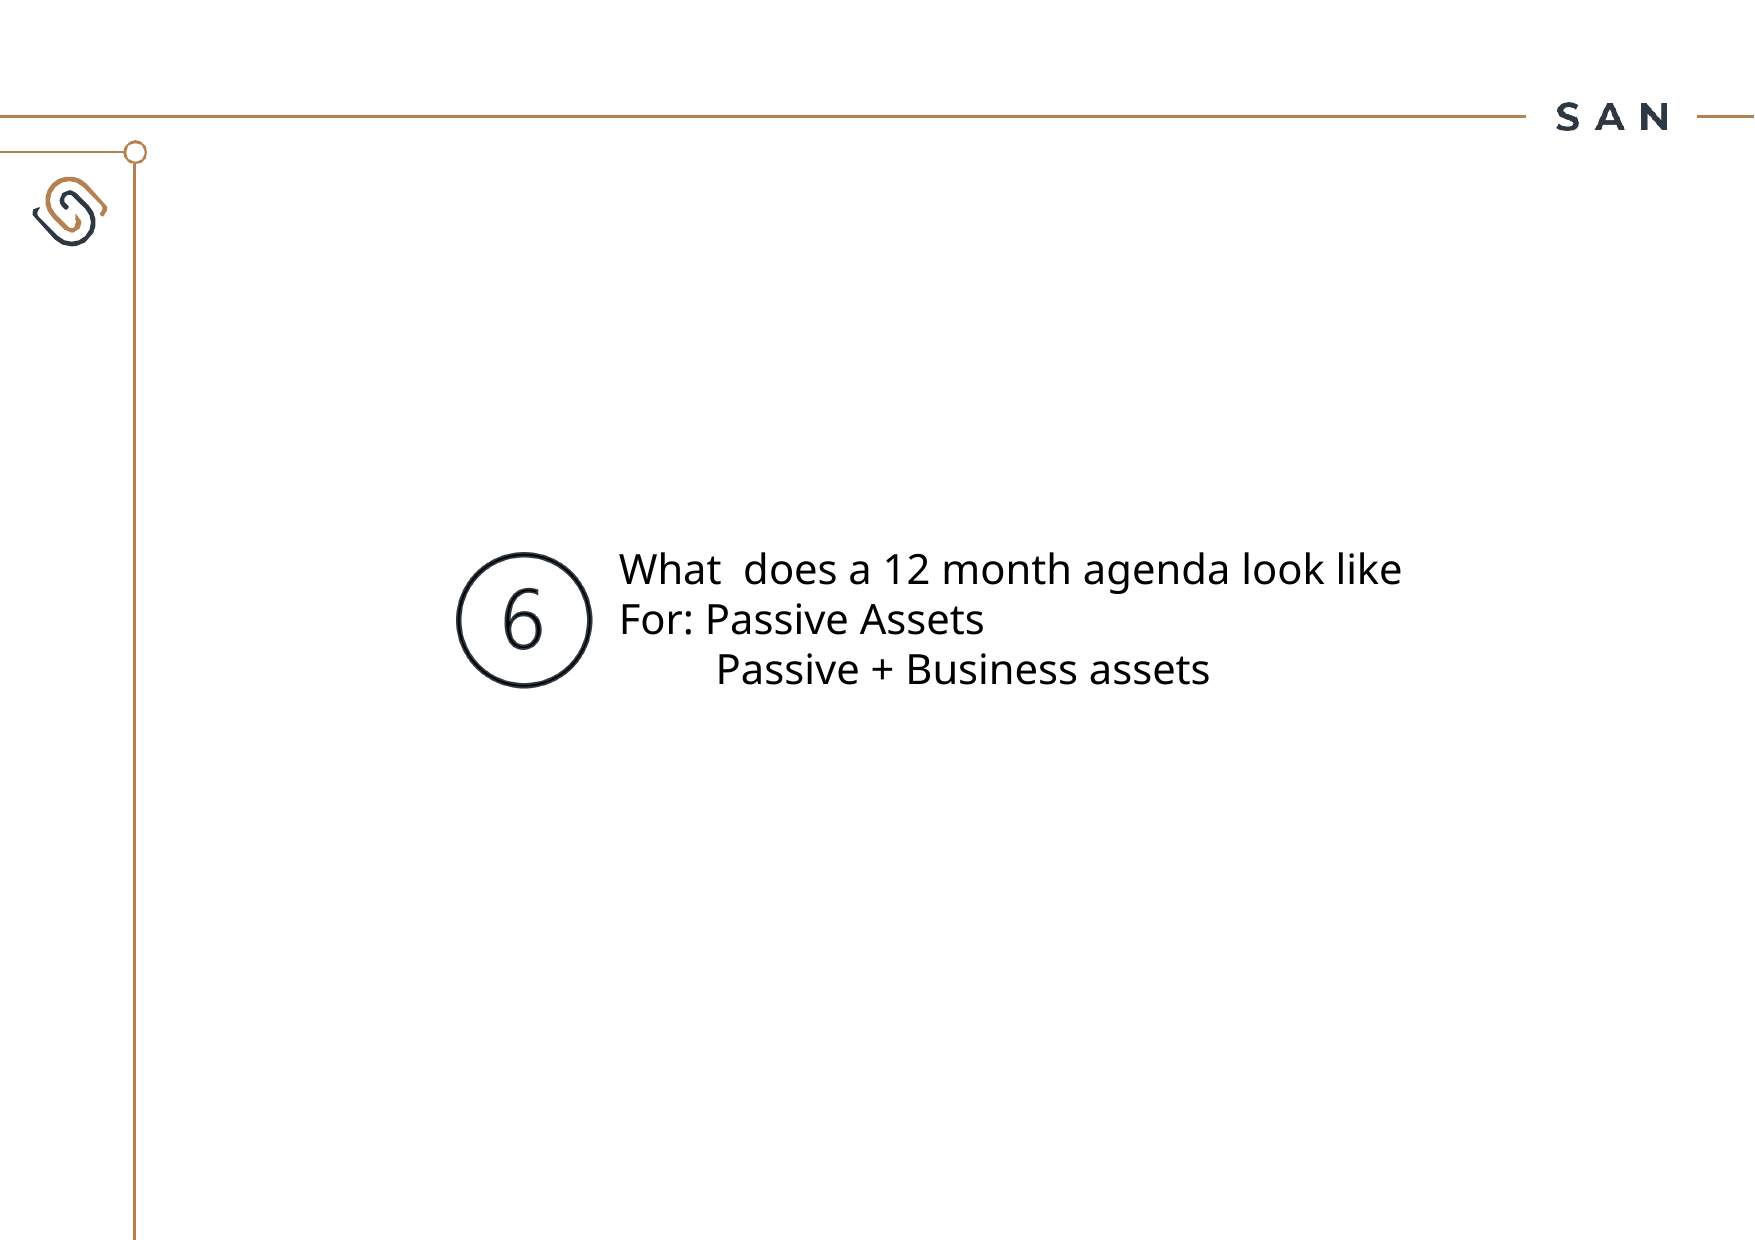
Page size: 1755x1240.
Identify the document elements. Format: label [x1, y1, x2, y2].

text_box [439, 535, 1480, 705]
picture [1594, 103, 1625, 130]
picture [1641, 103, 1667, 130]
picture [123, 140, 147, 164]
picture [1556, 102, 1579, 131]
